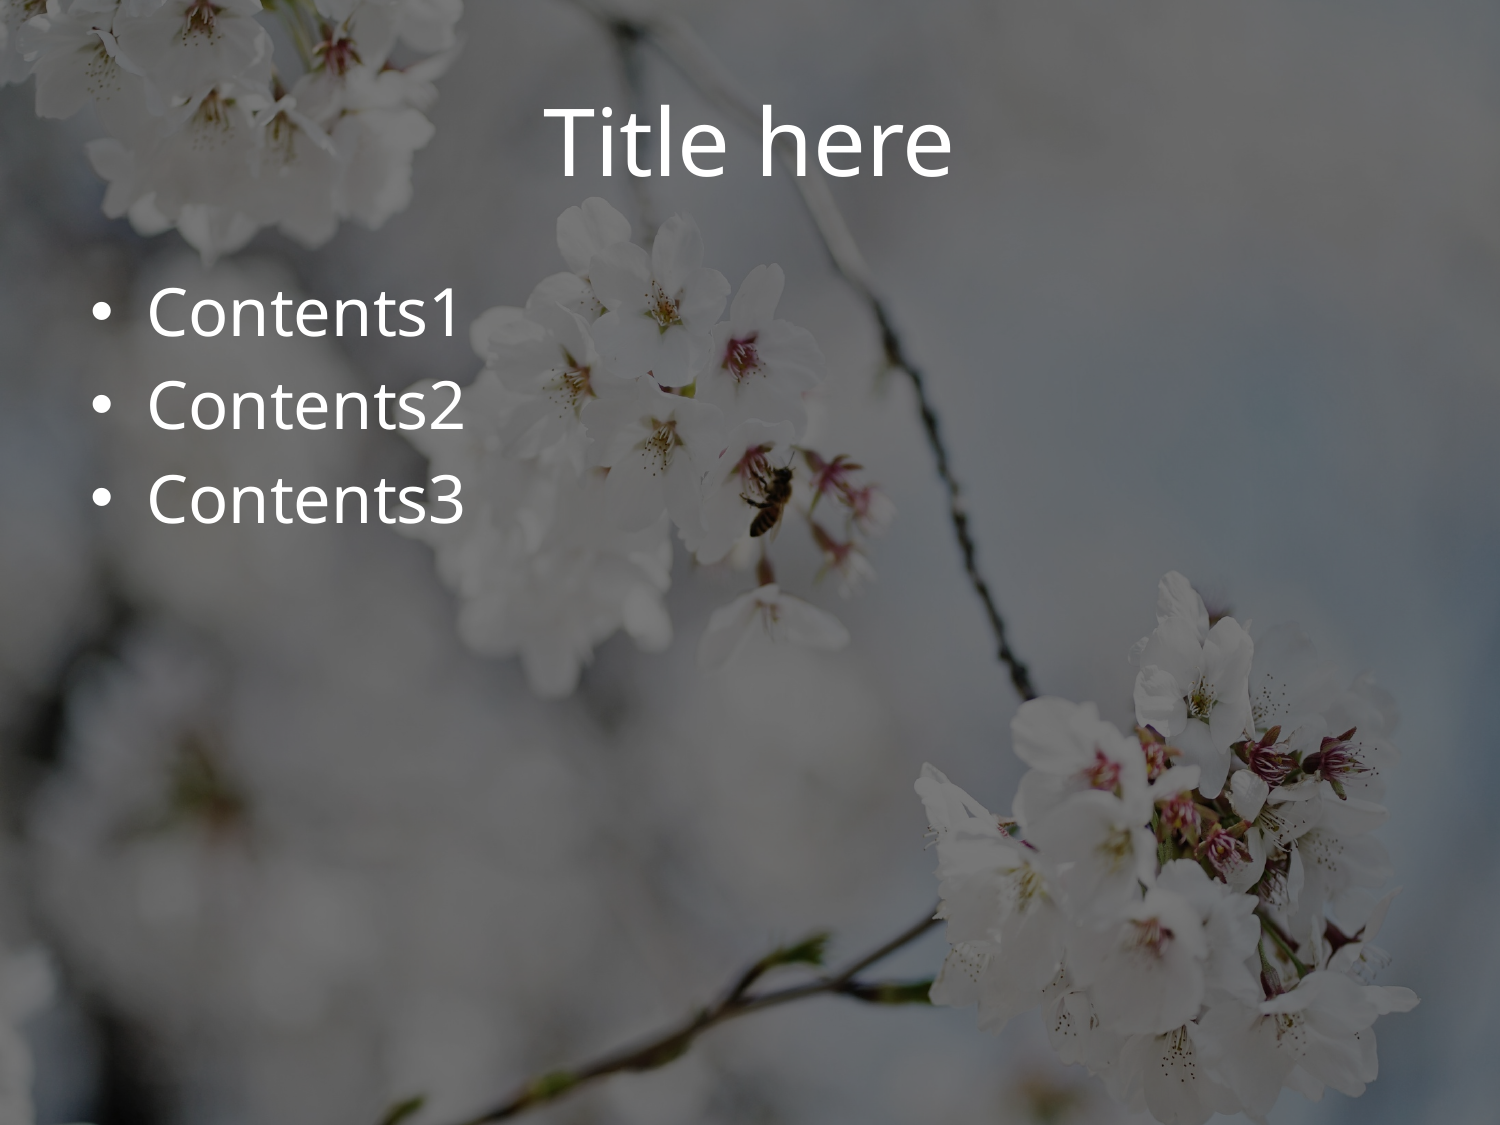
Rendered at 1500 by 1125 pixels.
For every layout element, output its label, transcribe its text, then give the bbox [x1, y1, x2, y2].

title Title here [75, 45, 1425, 233]
text_box [0, 0, 1500, 1125]
list Contents1 Contents2 Contents3 [75, 262, 1425, 1005]
